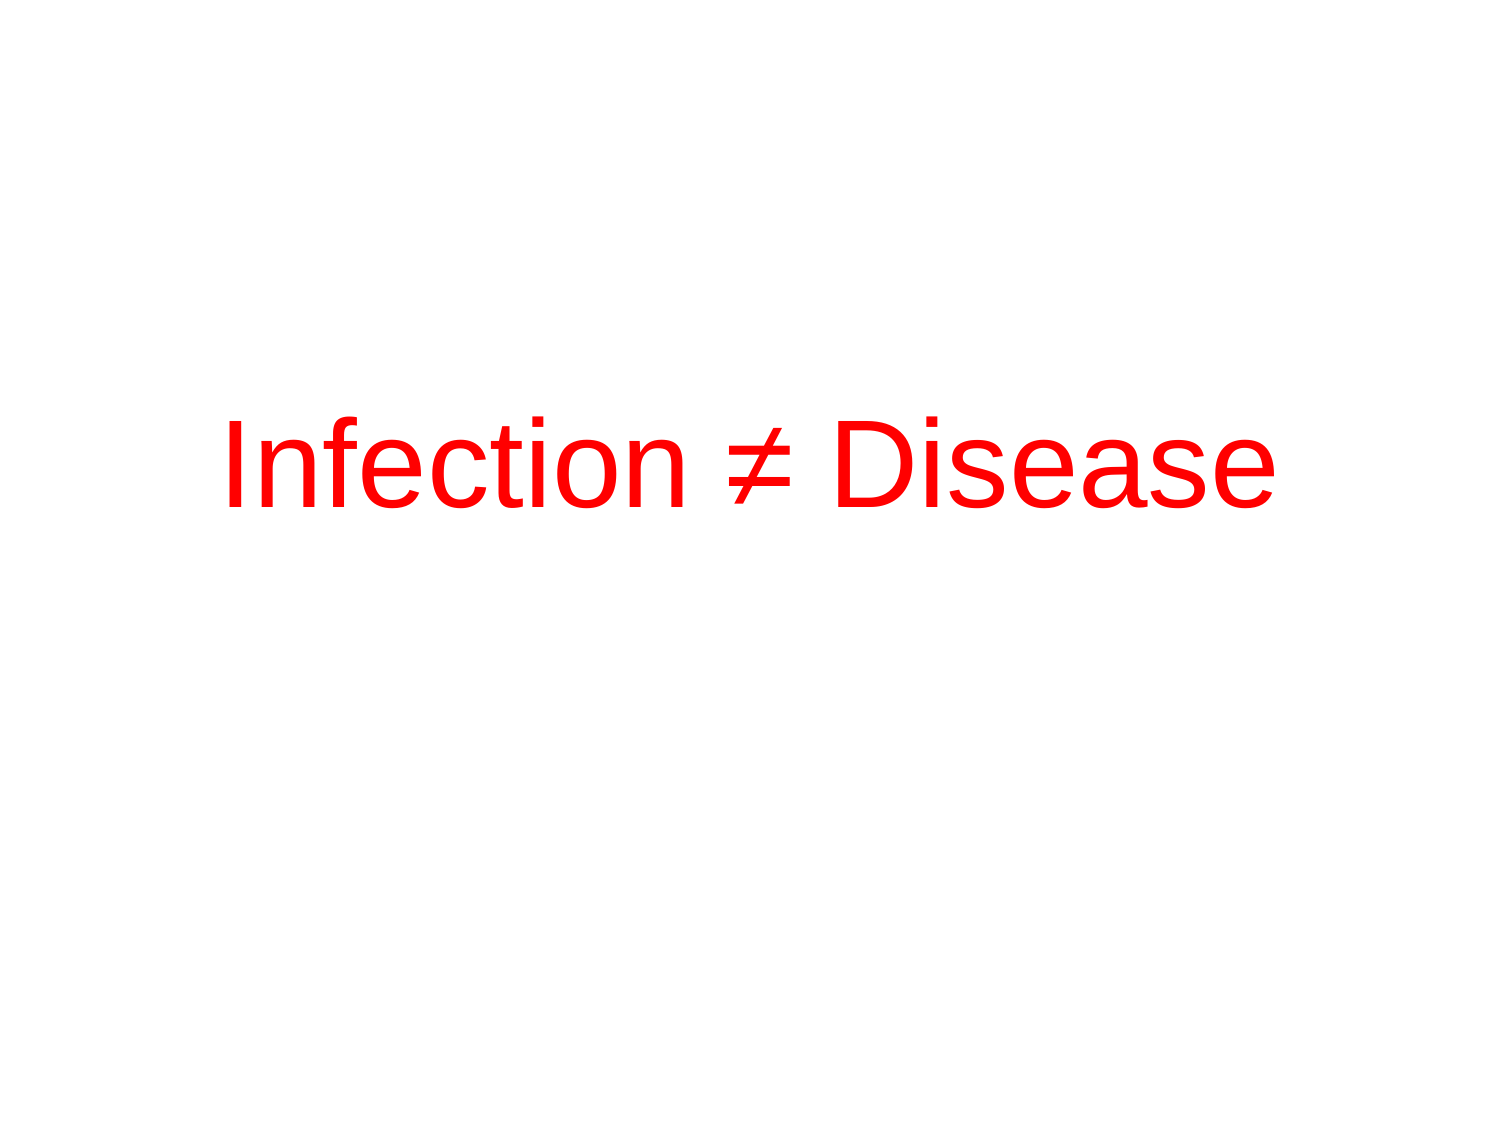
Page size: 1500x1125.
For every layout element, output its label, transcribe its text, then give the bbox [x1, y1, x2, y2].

list Infection ≠ Disease [75, 375, 1425, 1118]
